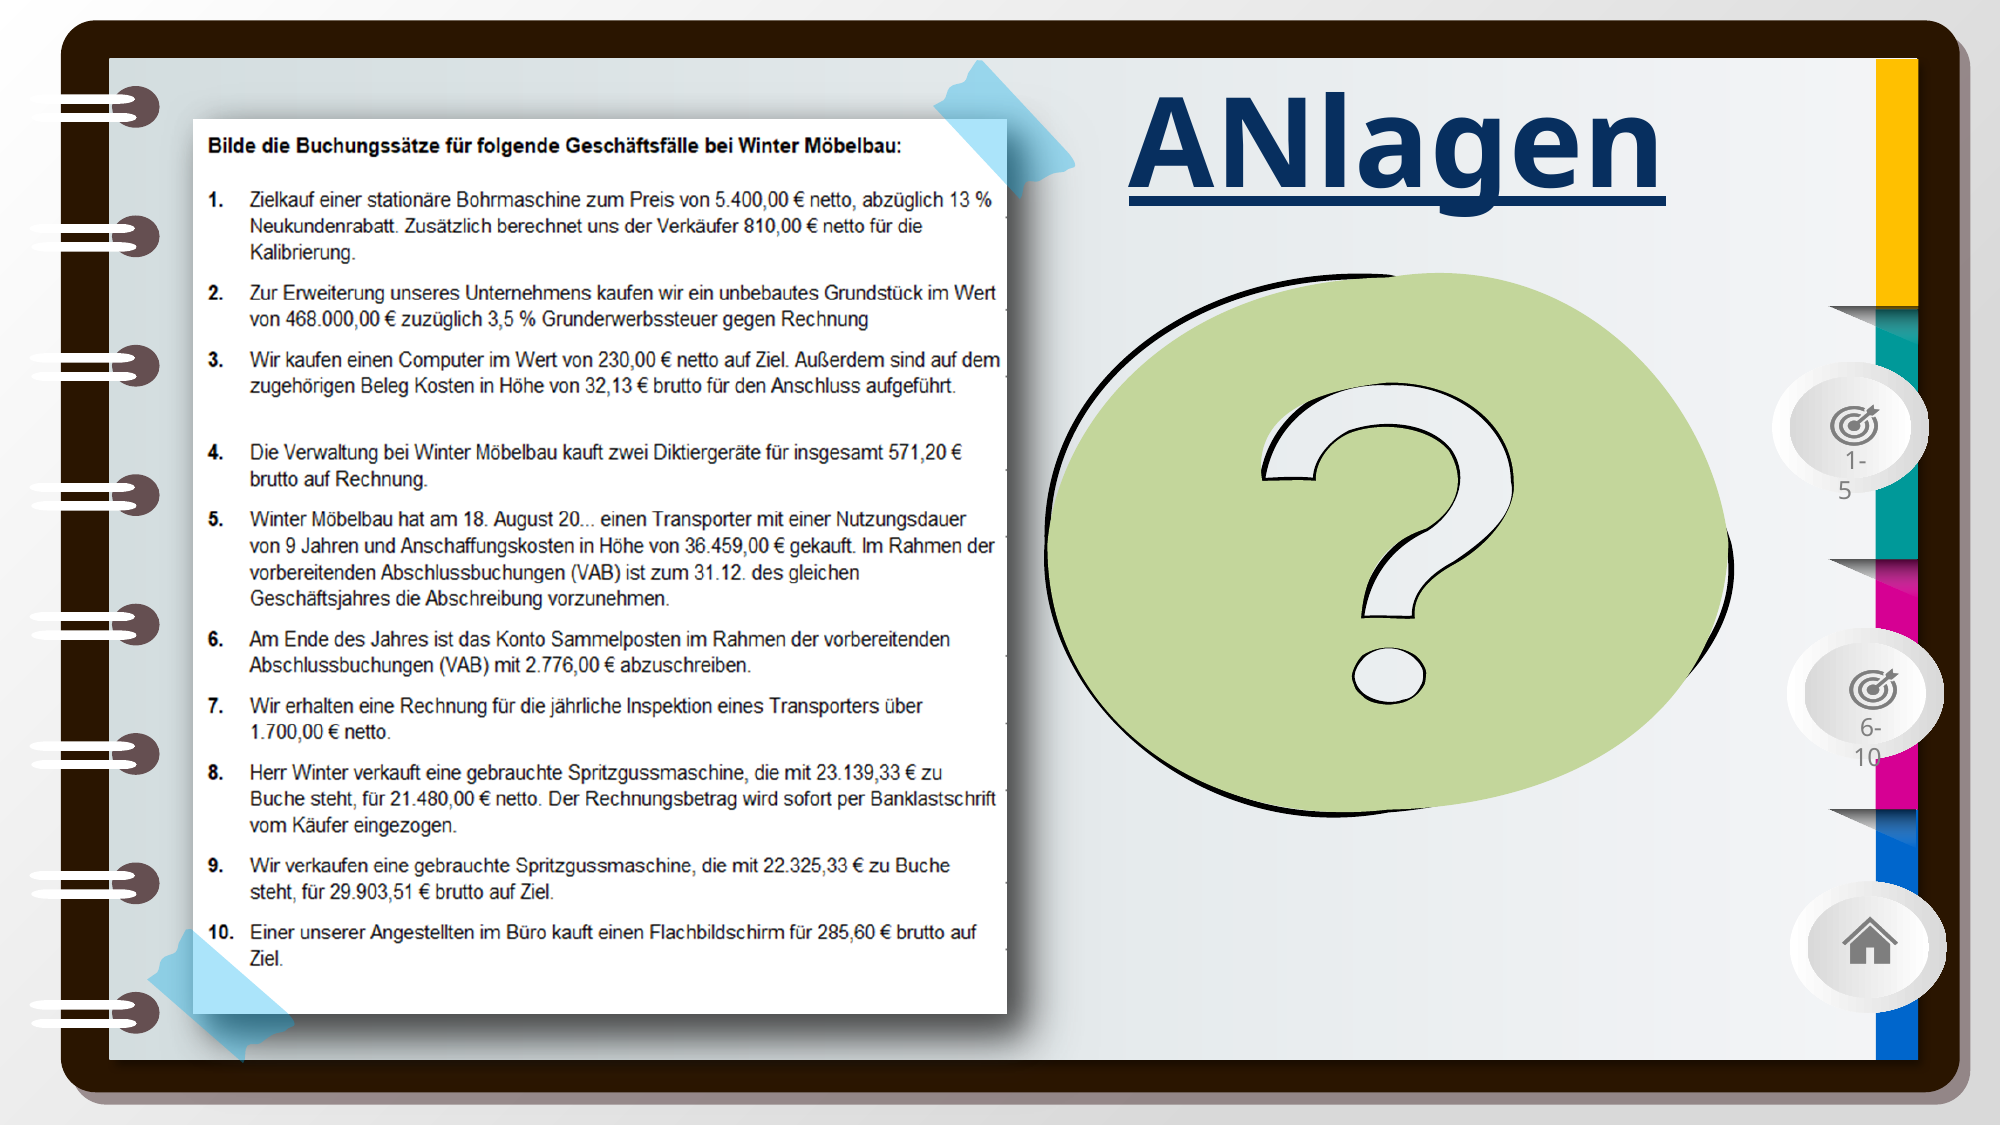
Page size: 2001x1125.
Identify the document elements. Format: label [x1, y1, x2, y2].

picture [165, 87, 1063, 1078]
text_box [29, 20, 1971, 1105]
text_box [1789, 881, 1947, 1013]
text_box [1772, 361, 1930, 494]
text_box [1786, 627, 1945, 760]
